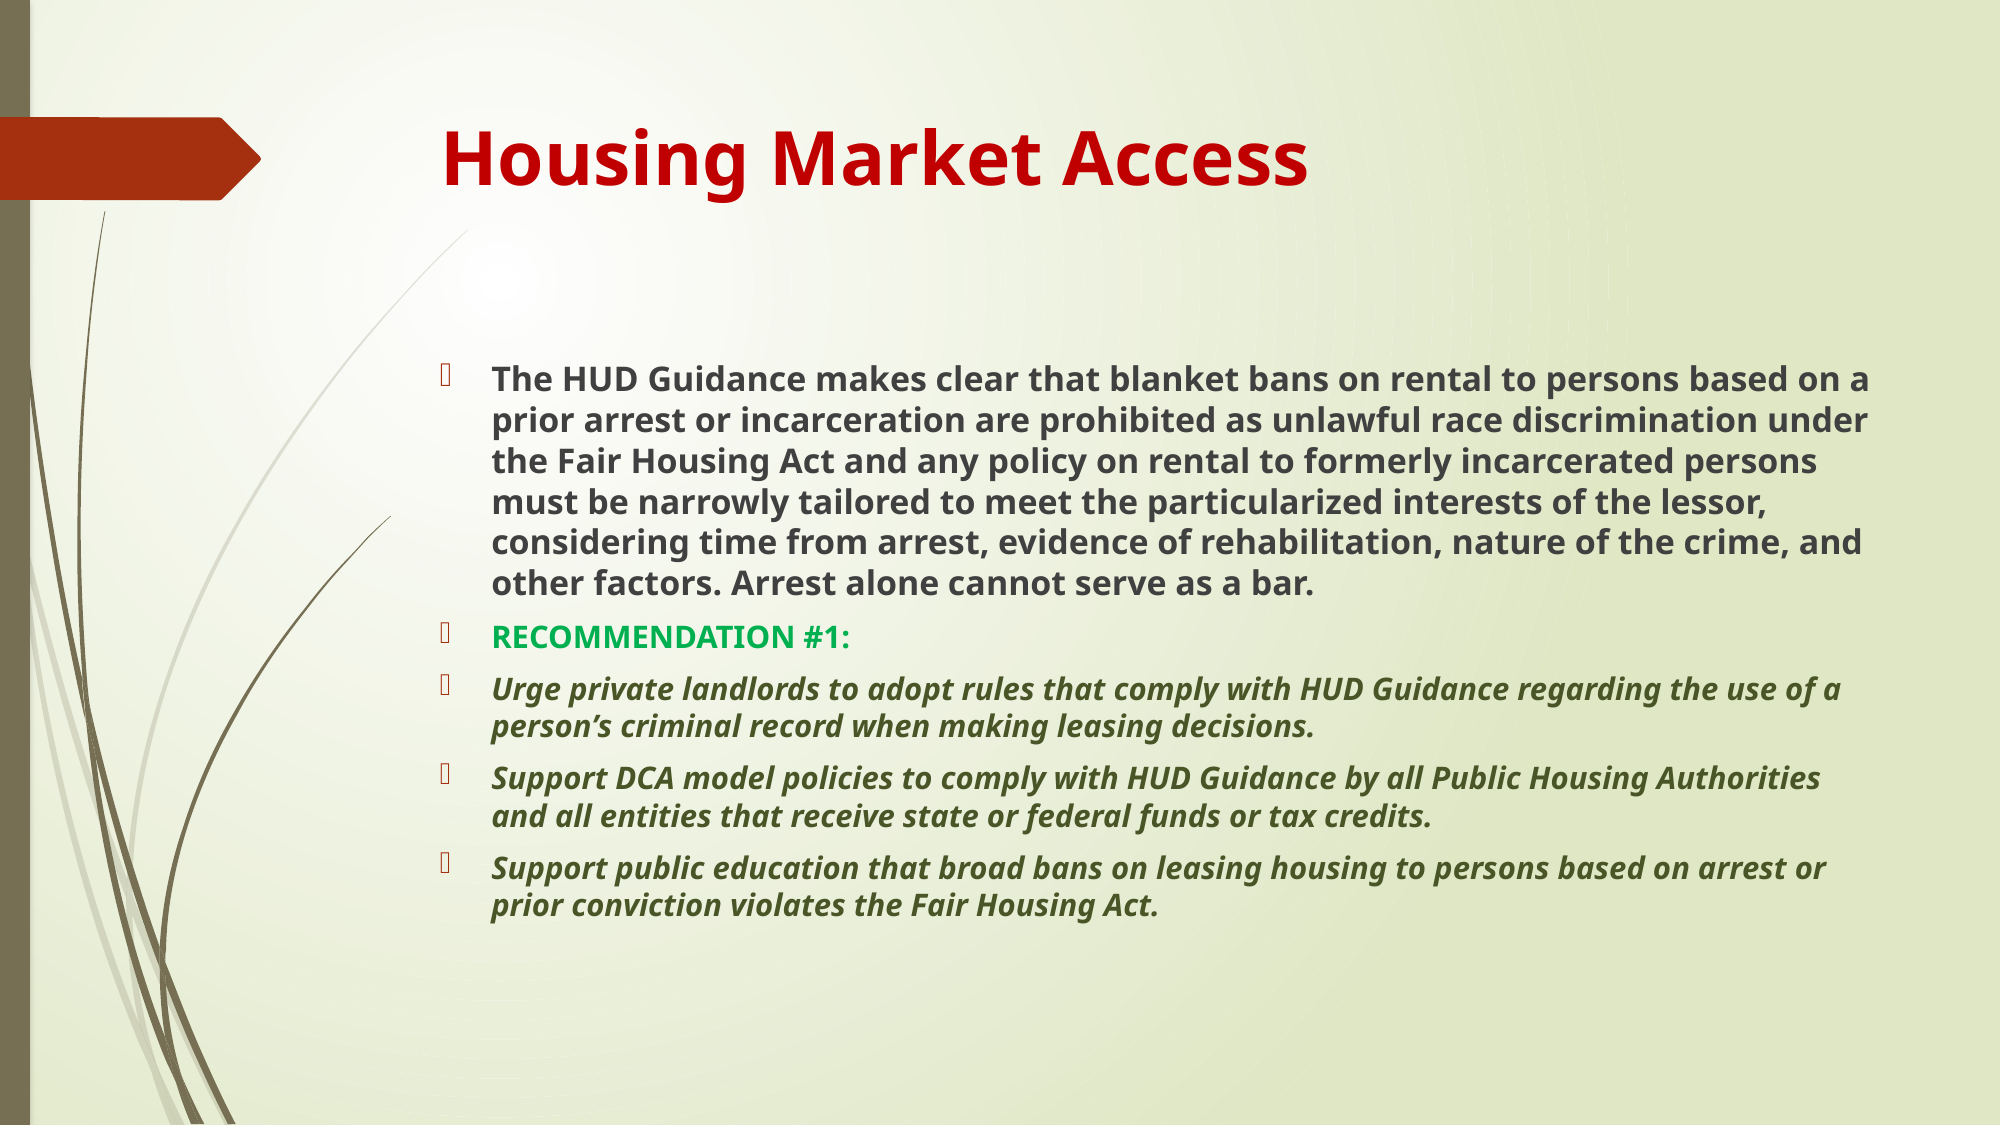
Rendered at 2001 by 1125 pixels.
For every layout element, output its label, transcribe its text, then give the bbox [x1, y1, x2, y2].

list The HUD Guidance makes clear that blanket bans on rental to persons based on a prior arrest or incarceration are prohibited as unlawful race discrimination under the Fair Housing Act and any policy on rental to formerly incarcerated persons must be narrowly tailored to meet the particularized interests of the lessor, considering time from arrest, evidence of rehabilitation, nature of the crime, and other factors. Arrest alone cannot serve as a bar. RECOMMENDATION #1: Urge private landlords to adopt rules that comply with HUD Guidance regarding the use of a person’s criminal record when making leasing decisions. Support DCA model policies to comply with HUD Guidance by all Public Housing Authorities and all entities that receive state or federal funds or tax credits. Support public education that broad bans on leasing housing to persons based on arrest or prior conviction violates the Fair Housing Act. [424, 350, 1888, 970]
title Housing Market Access [425, 102, 1888, 313]
